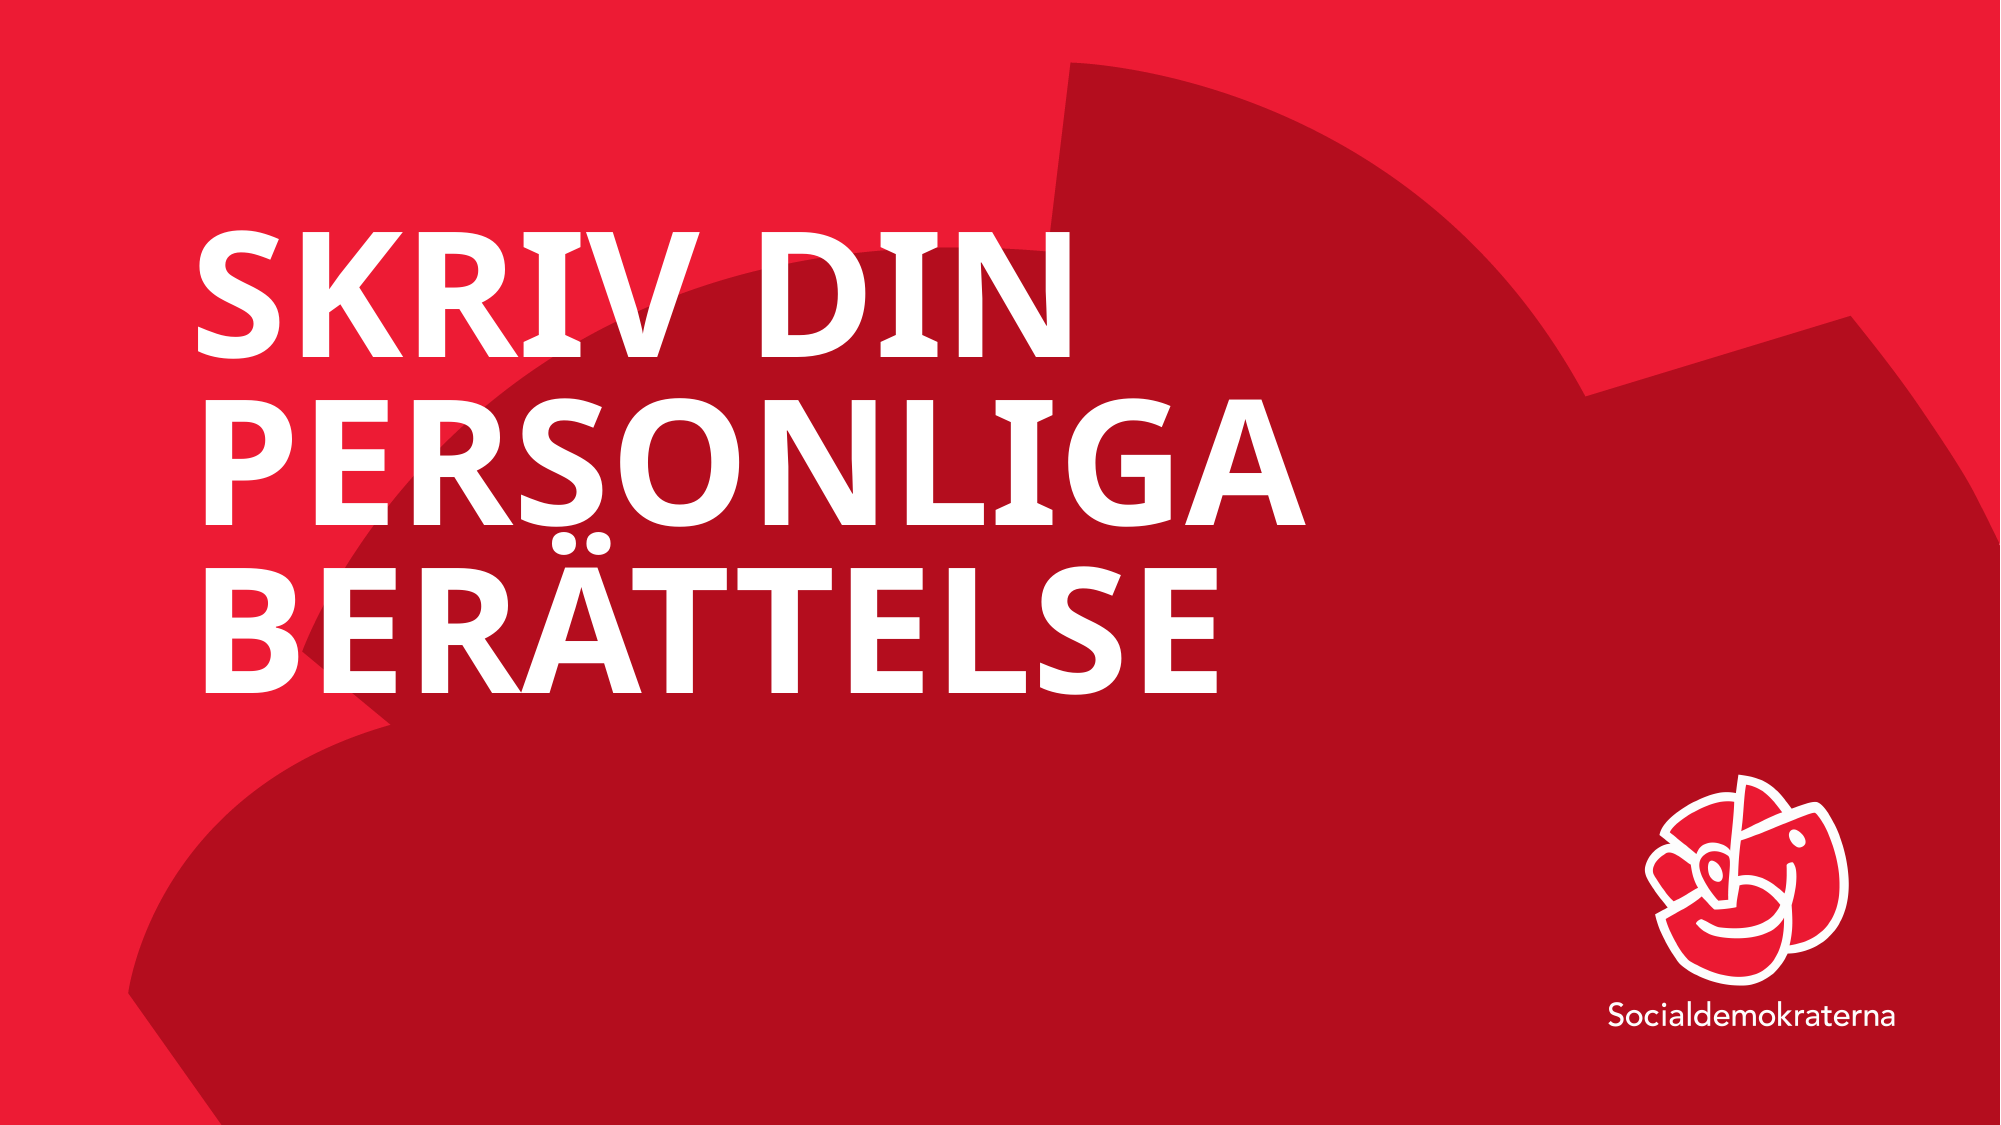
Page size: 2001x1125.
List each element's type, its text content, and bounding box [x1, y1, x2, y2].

picture [0, 0, 2000, 1125]
title Skriv din personliga berättelse [190, 193, 1768, 886]
